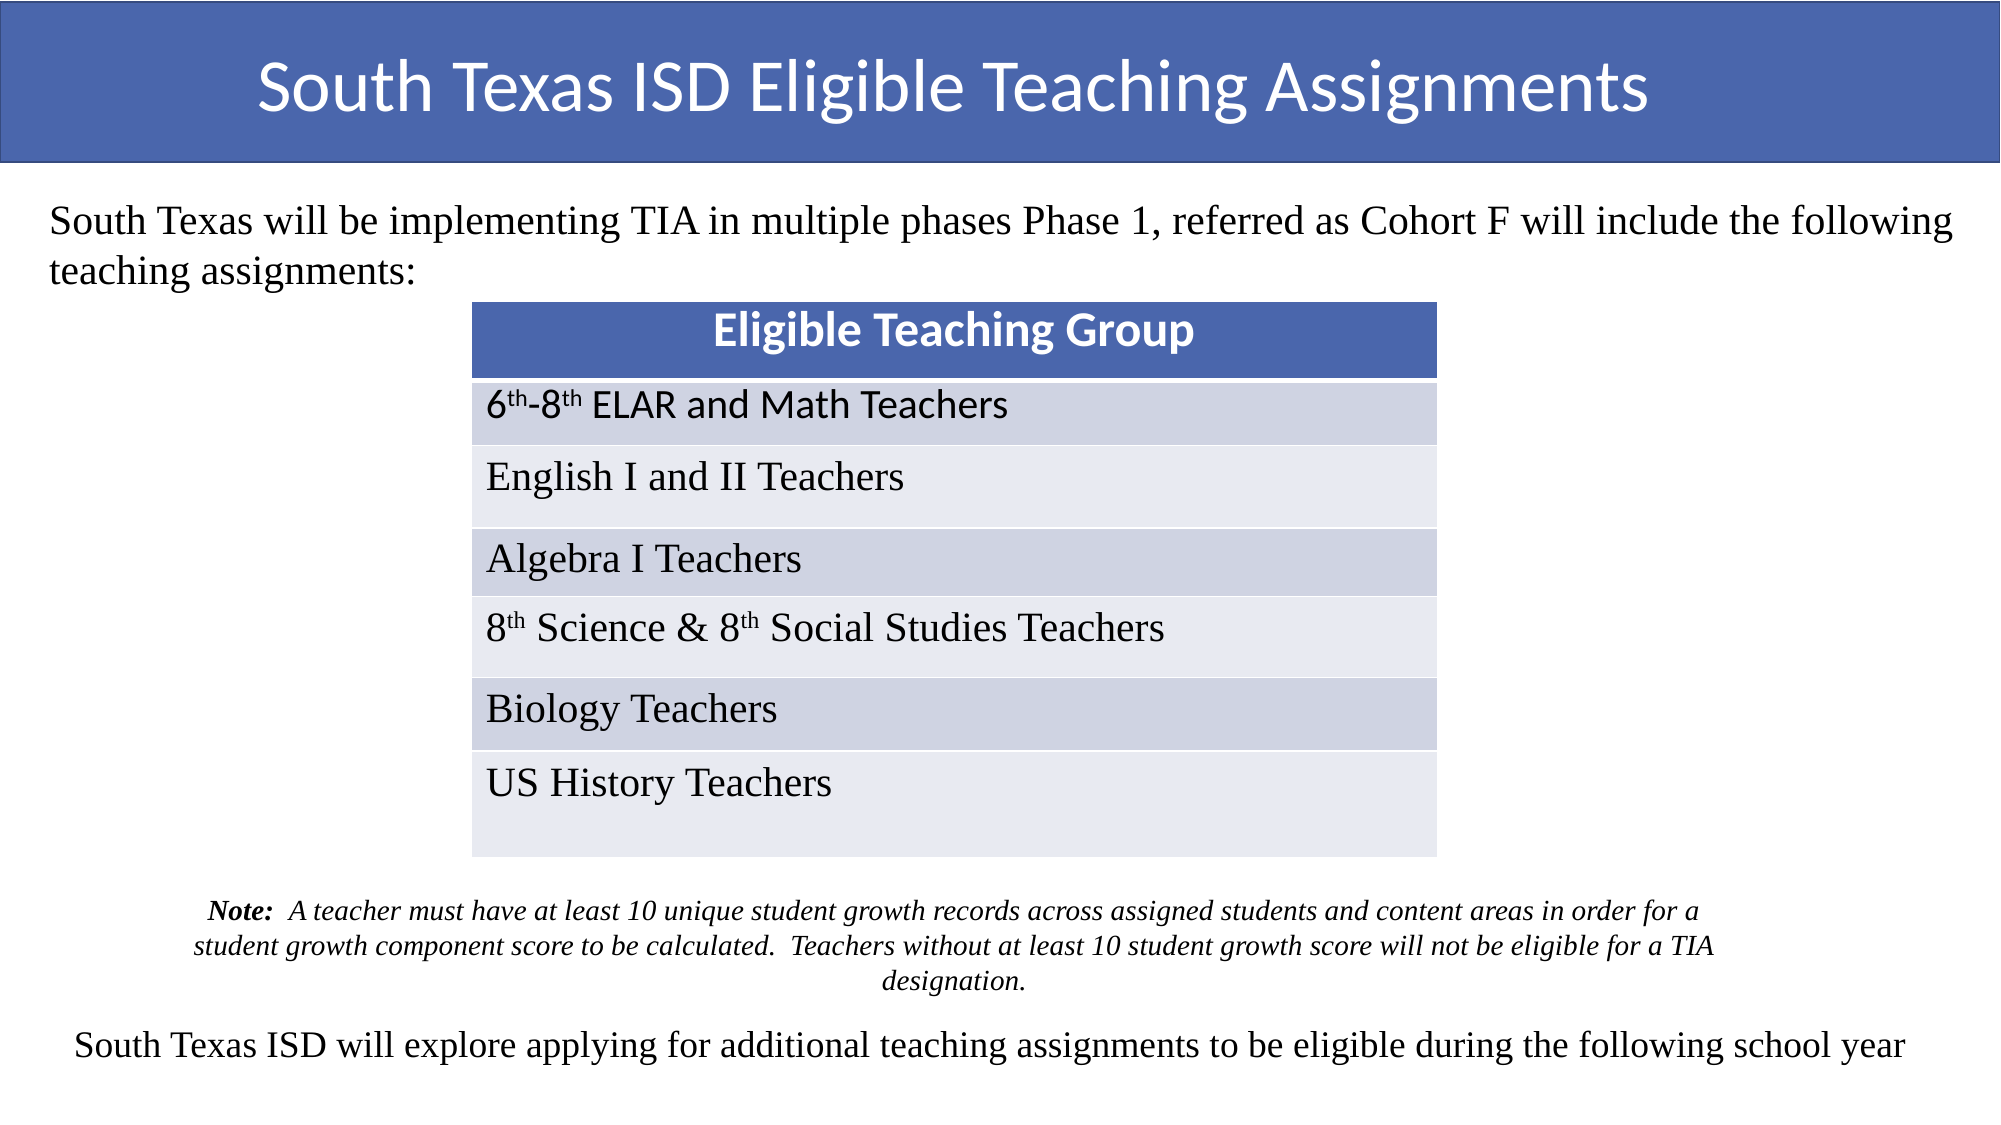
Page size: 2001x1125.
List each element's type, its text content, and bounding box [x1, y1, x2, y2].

table_cell Biology Teachers [472, 678, 1437, 750]
table_cell Algebra I Teachers [472, 529, 1437, 596]
table_cell 6th-8th ELAR and Math Teachers [472, 383, 1437, 445]
text_box Note: A teacher must have at least 10 unique student growth records across assigned students and content areas in order for a student growth component score to be calculated. Teachers without at least 10 student growth score will not be eligible for a TIA designation. [149, 883, 1759, 1004]
text_box South Texas will be implementing TIA in multiple phases Phase 1, referred as Cohort F will include the following teaching assignments: [34, 185, 1979, 300]
text_box South Texas ISD Eligible Teaching Assignments [127, 28, 1782, 134]
table_cell US History Teachers [472, 752, 1437, 857]
text_box [0, 1, 2000, 163]
table_header Eligible Teaching Group [472, 302, 1437, 378]
table_cell English I and II Teachers [472, 446, 1437, 527]
text_box South Texas ISD will explore applying for additional teaching assignments to be eligible during the following school year [59, 1013, 1954, 1073]
table_cell 8th Science & 8th Social Studies Teachers [472, 597, 1437, 677]
